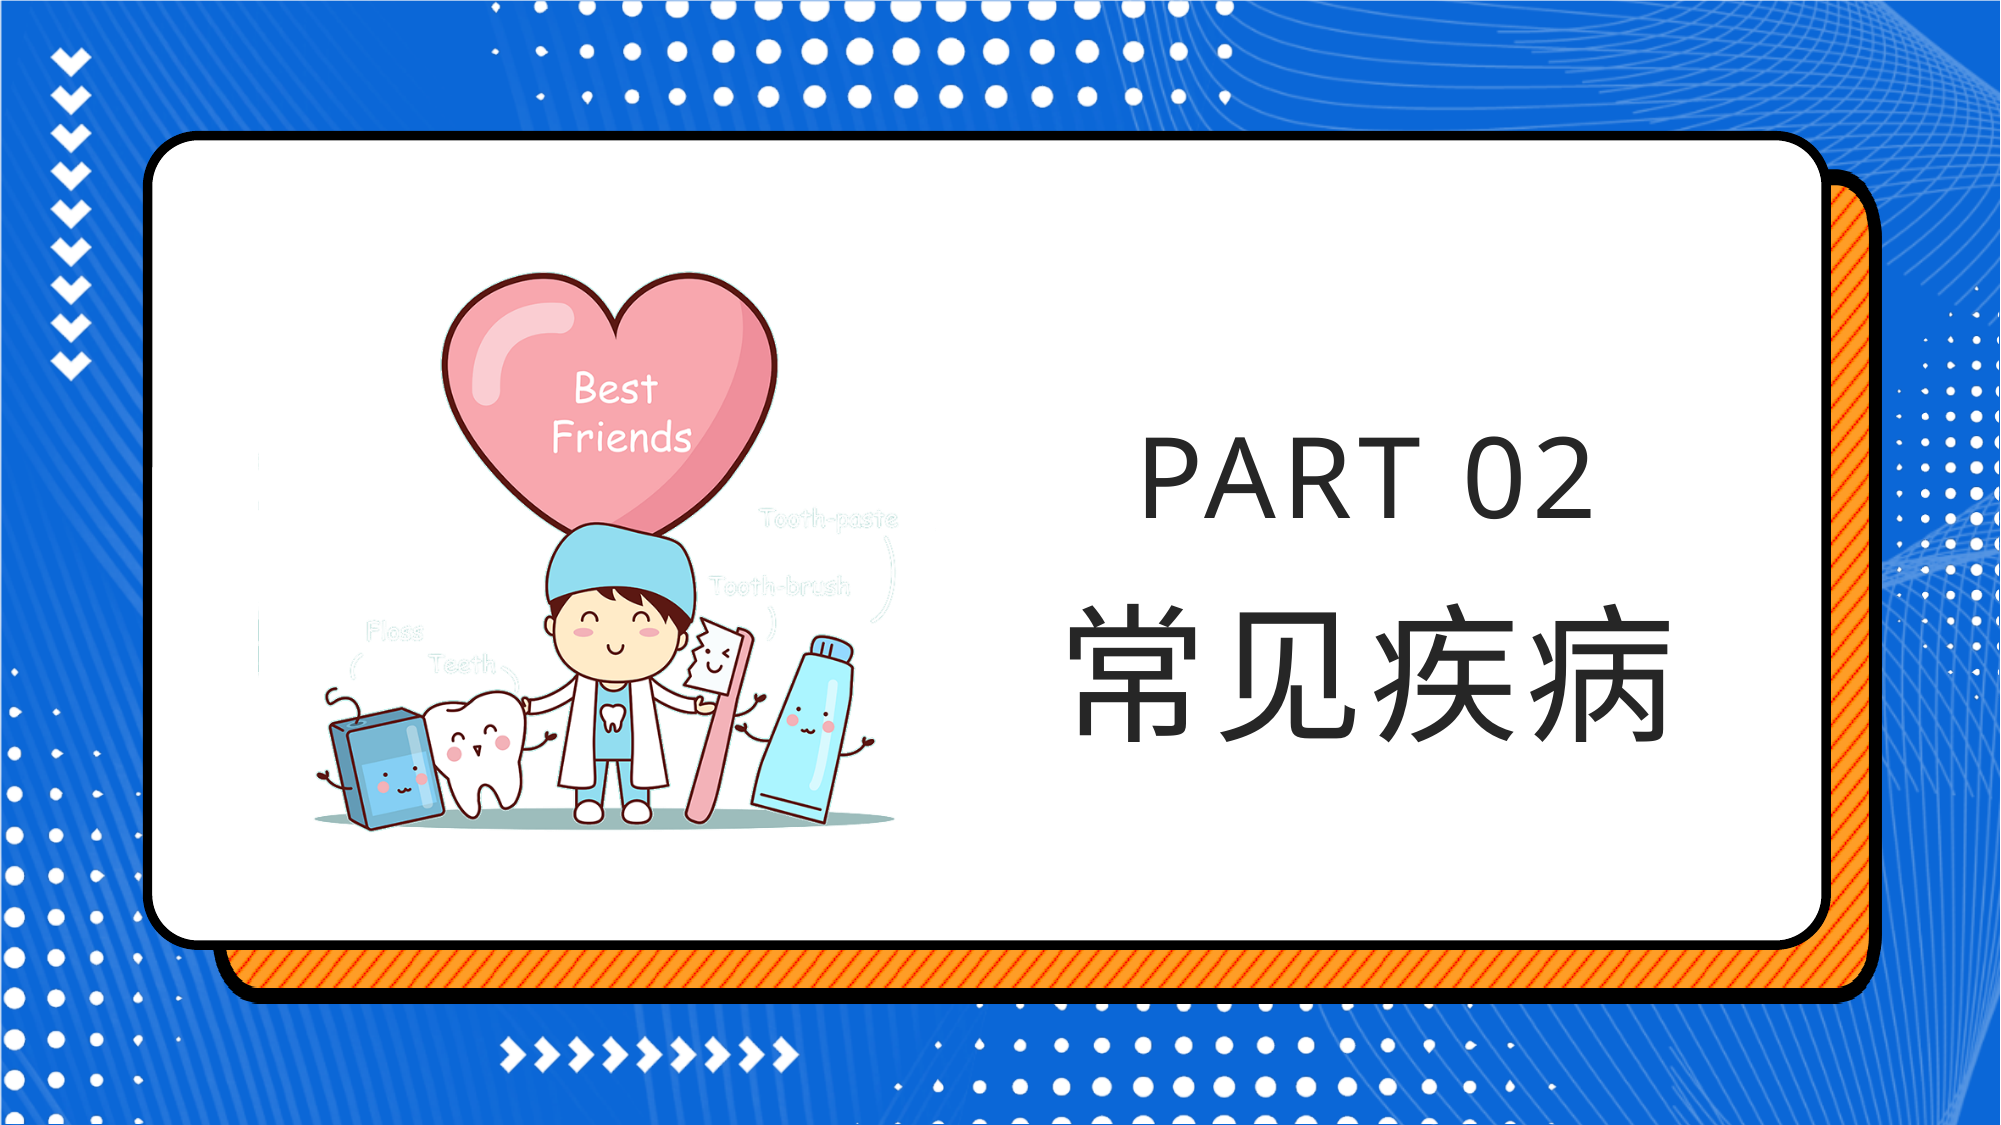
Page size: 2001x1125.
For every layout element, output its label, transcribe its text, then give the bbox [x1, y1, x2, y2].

picture [0, 1, 2000, 1125]
text_box PART 02 [1120, 398, 1613, 548]
text_box 常见疾病 [1042, 572, 1692, 768]
